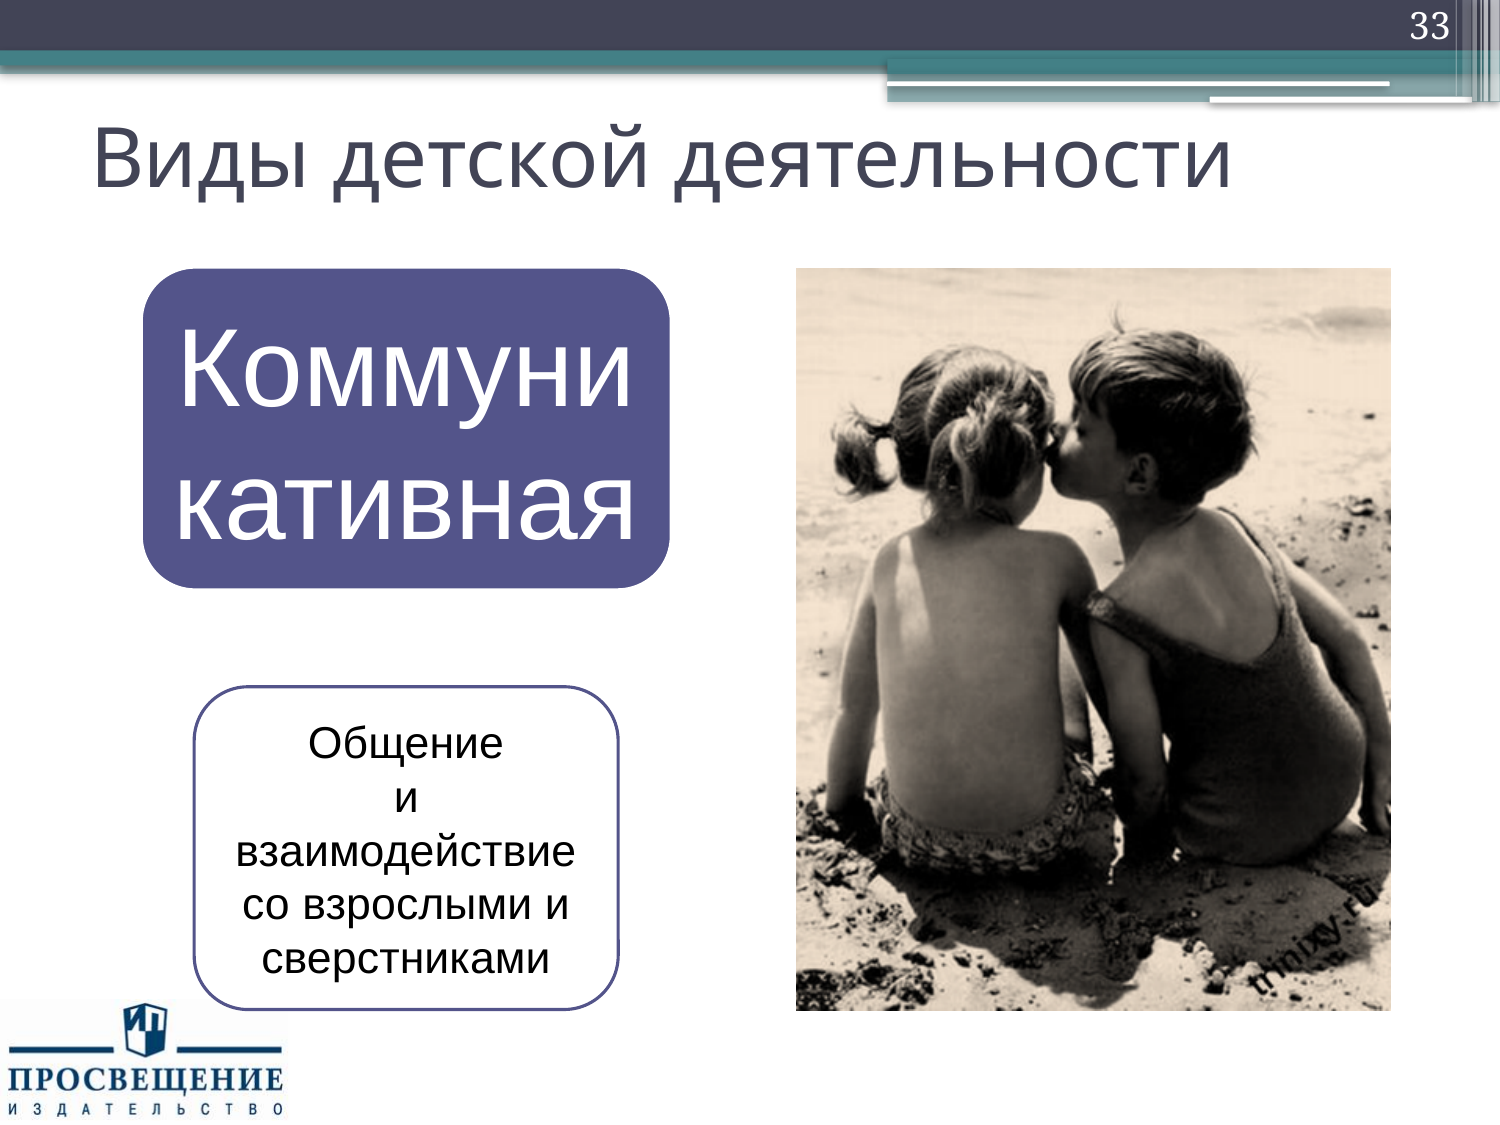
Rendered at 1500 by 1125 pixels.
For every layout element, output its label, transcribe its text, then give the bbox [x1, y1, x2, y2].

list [796, 268, 1392, 1012]
title Виды детской деятельности [75, 96, 1425, 272]
picture [0, 999, 290, 1121]
slide_number 33 [1340, 0, 1466, 61]
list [74, 266, 738, 1010]
